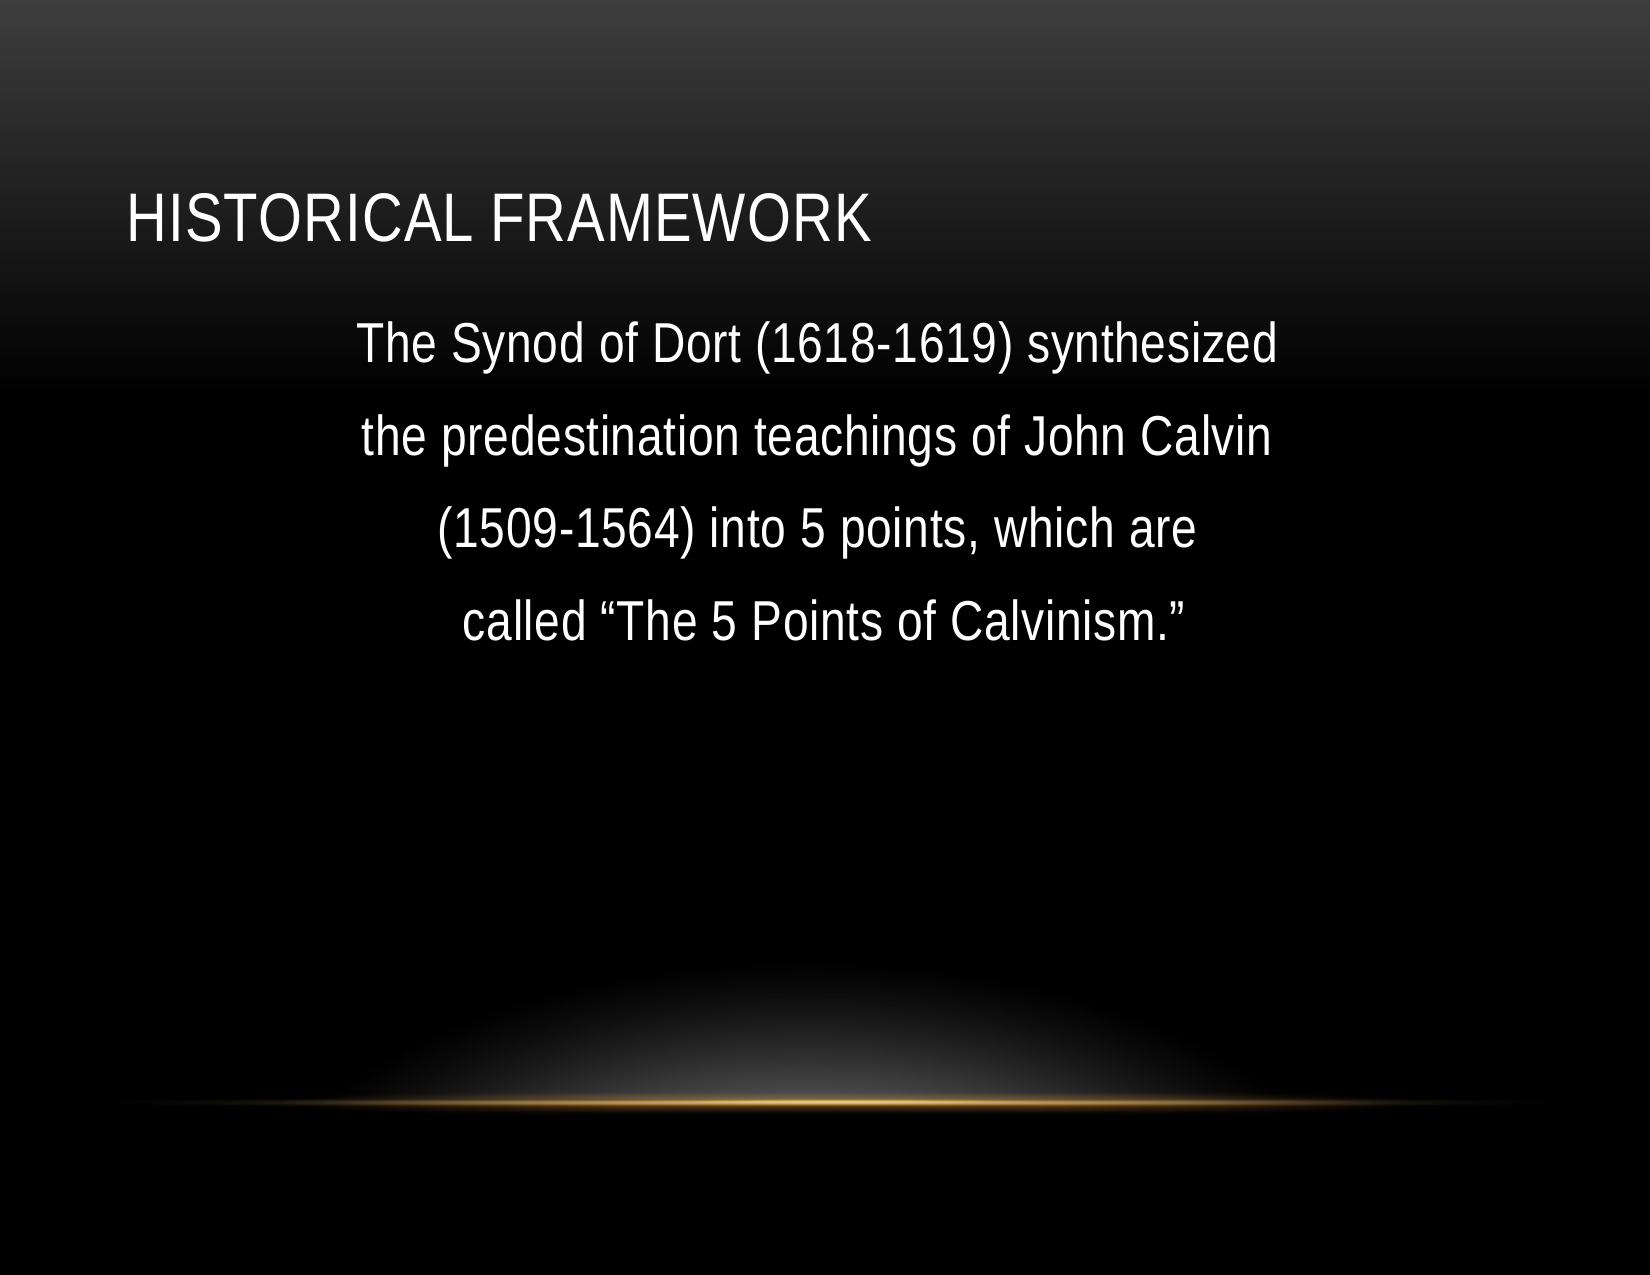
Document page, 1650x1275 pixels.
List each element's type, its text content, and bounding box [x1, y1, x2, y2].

list The Synod of Dort (1618-1619) synthesized the predestination teachings of John Calvin (1509-1564) into 5 points, which are called “The 5 Points of Calvinism.” [110, 297, 1540, 1063]
picture [0, 0, 1650, 1275]
title Historical Framework [110, 51, 1540, 264]
